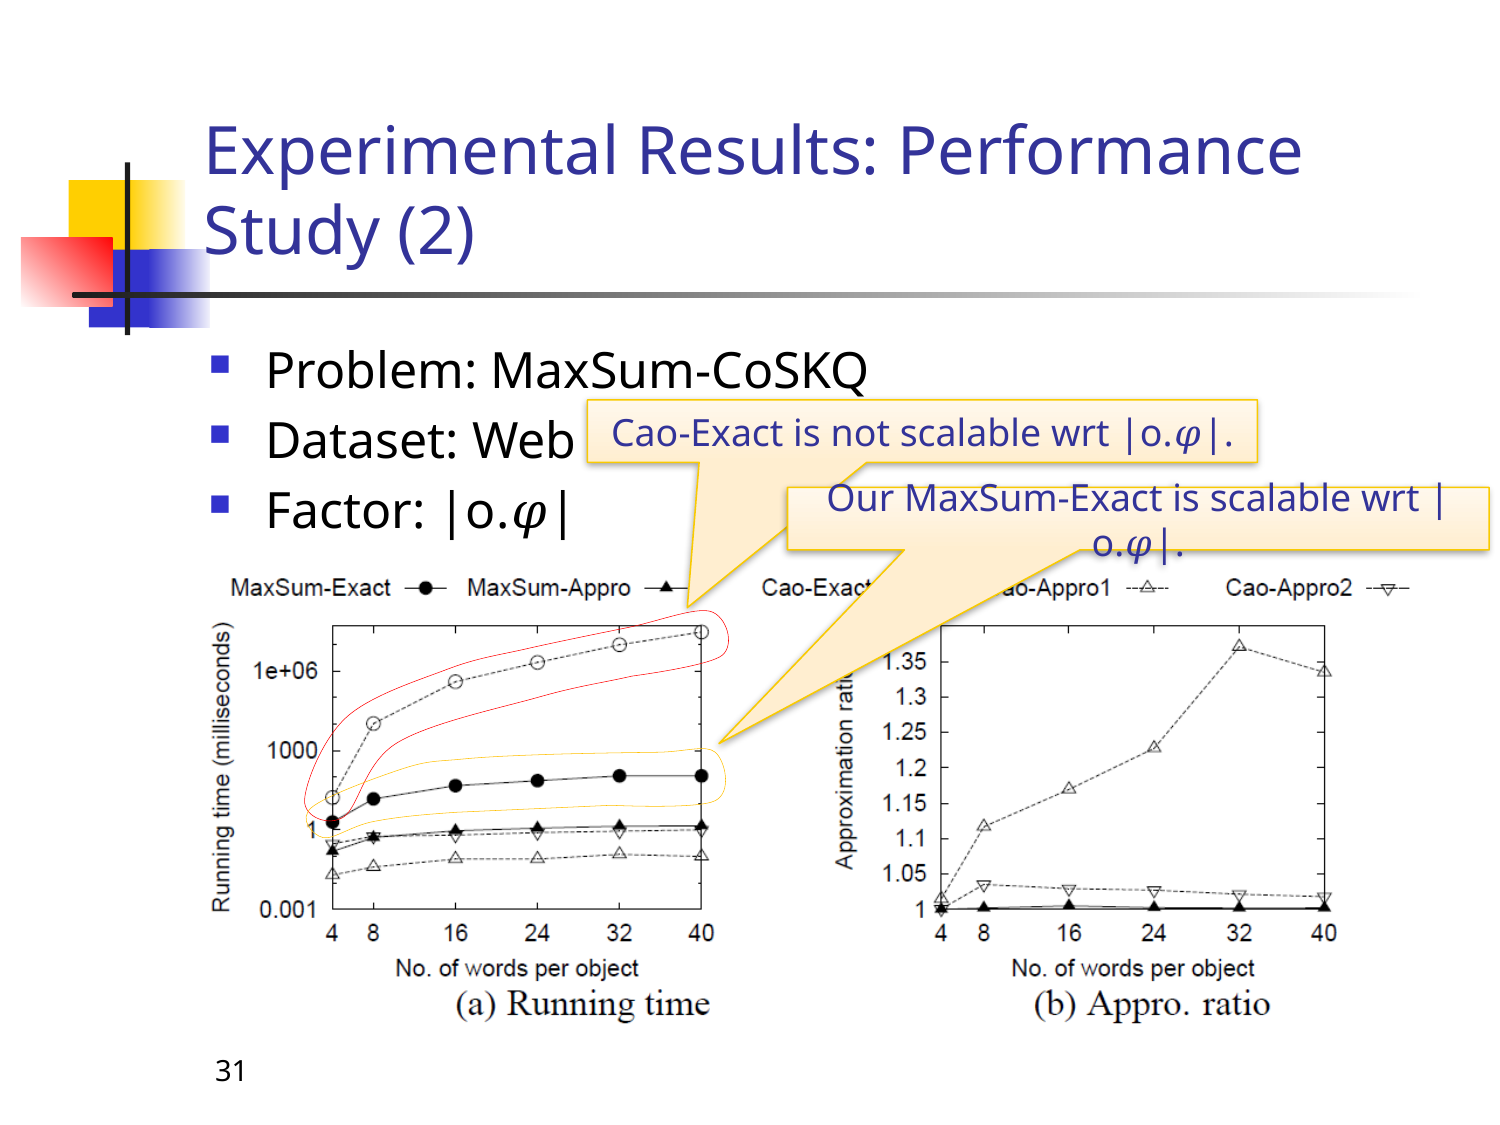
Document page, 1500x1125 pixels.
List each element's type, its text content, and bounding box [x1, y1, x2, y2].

text_box Cao-Exact is not scalable wrt |o.𝜑|. [586, 399, 1259, 560]
slide_number 31 [200, 1043, 513, 1100]
title Experimental Results: Performance Study (2) [188, 35, 1468, 275]
text_box Our MaxSum-Exact is scalable wrt | o.𝜑|. [786, 486, 1490, 560]
picture [199, 562, 1420, 1036]
list Problem: MaxSum-CoSKQ Dataset: Web Factor: |o.𝜑| [193, 331, 1469, 1006]
